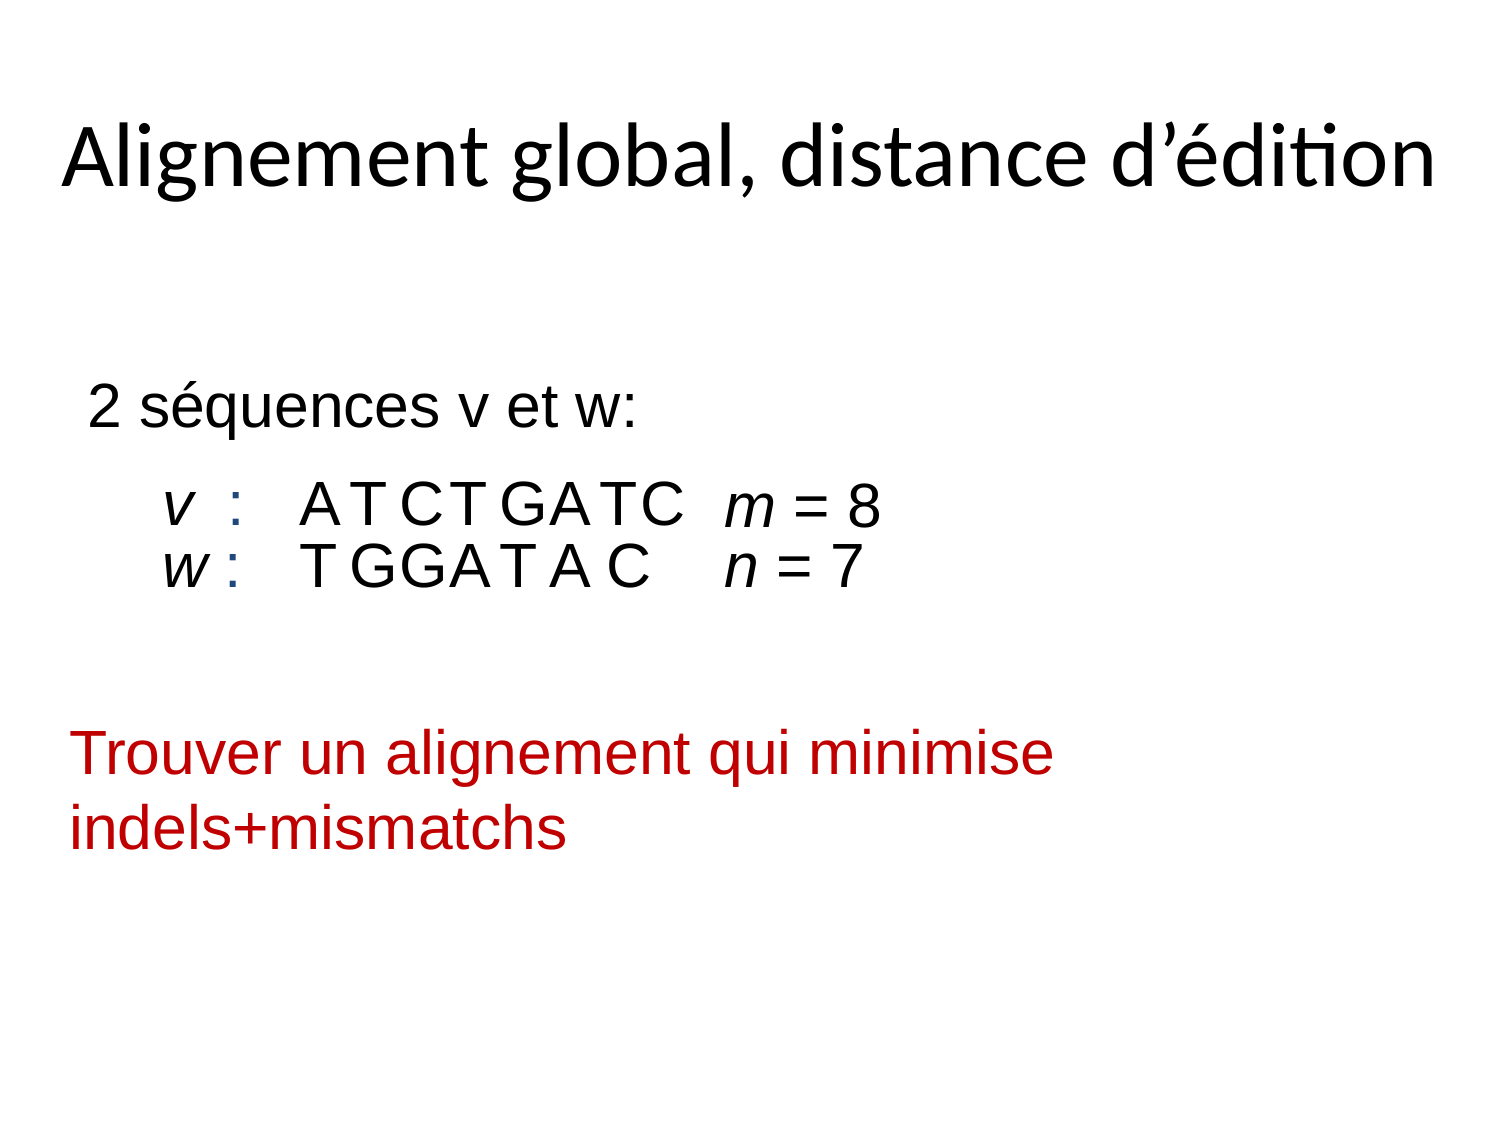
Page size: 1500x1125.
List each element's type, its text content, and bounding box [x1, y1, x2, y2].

text_box v : [147, 455, 273, 517]
text_box 2 séquences v et w: [72, 357, 1148, 448]
text_box w : [147, 517, 279, 608]
text_box m = 8 [709, 457, 960, 548]
text_box Trouver un alignement qui minimise indels+mismatchs [54, 704, 1480, 870]
text_box n = 7 [709, 517, 923, 608]
text_box Alignement global, distance d’édition [41, 87, 1459, 213]
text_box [284, 454, 686, 516]
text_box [284, 517, 686, 608]
